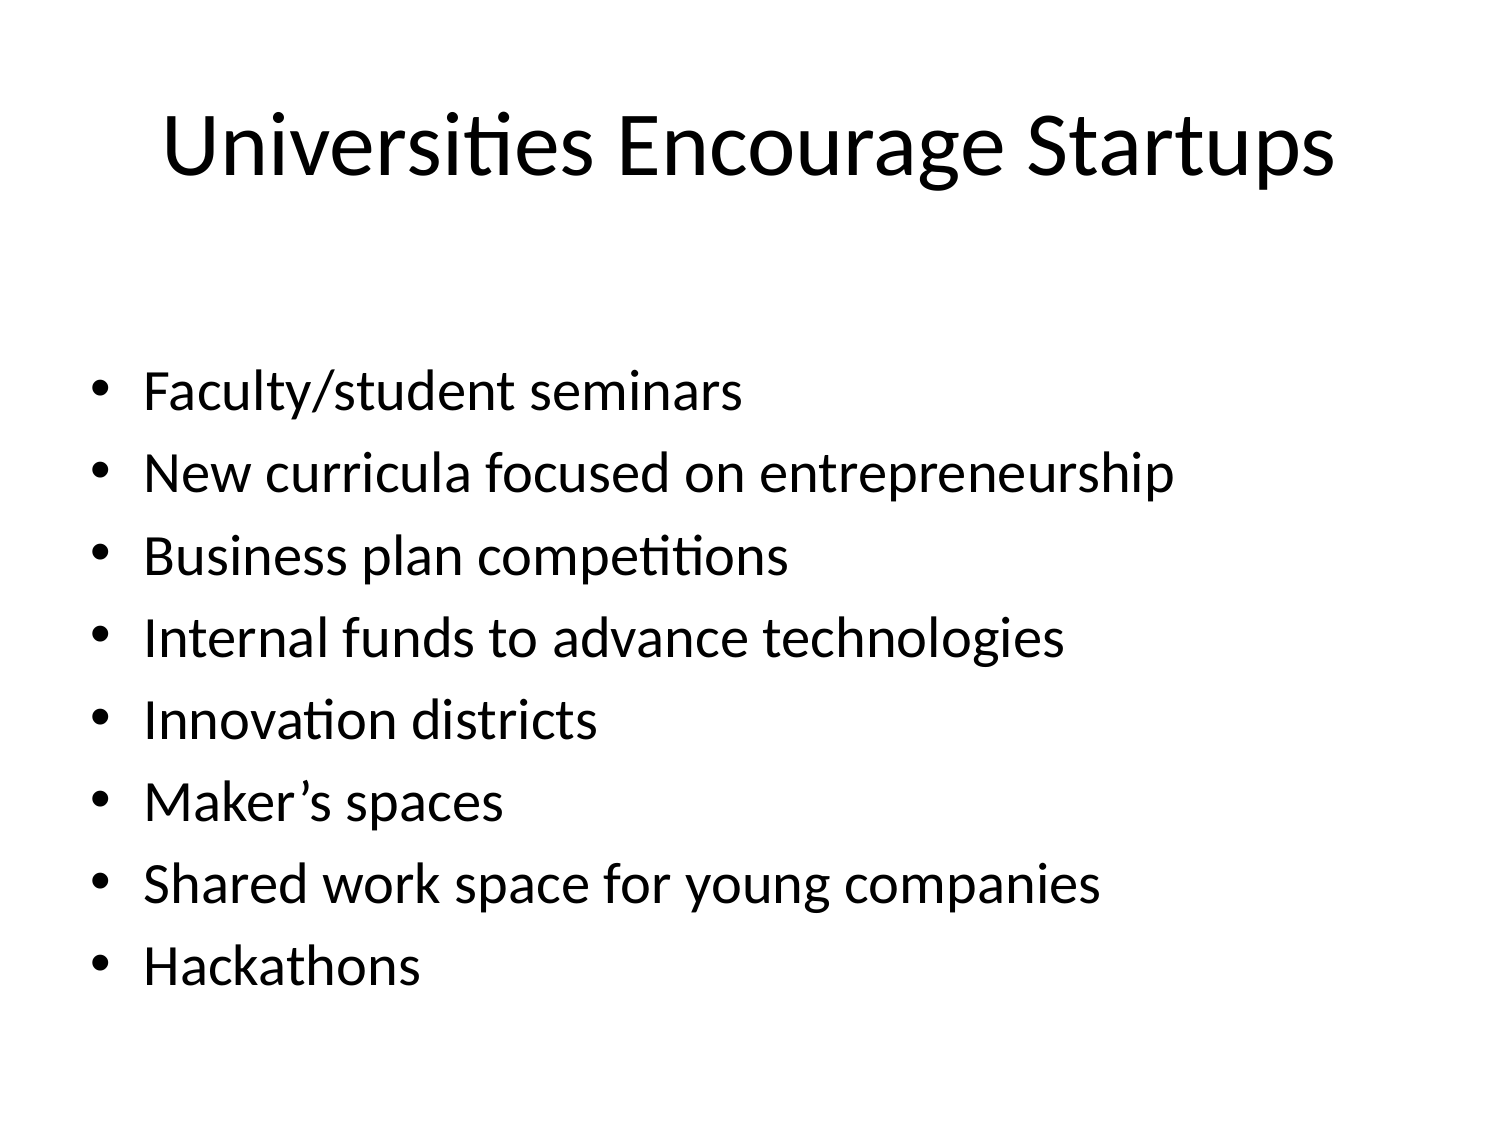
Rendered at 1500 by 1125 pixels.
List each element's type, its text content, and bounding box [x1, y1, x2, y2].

title Universities Encourage Startups [75, 45, 1425, 233]
list Faculty/student seminars New curricula focused on entrepreneurship Business plan competitions Internal funds to advance technologies Innovation districts Maker’s spaces Shared work space for young companies Hackathons [75, 262, 1425, 1005]
